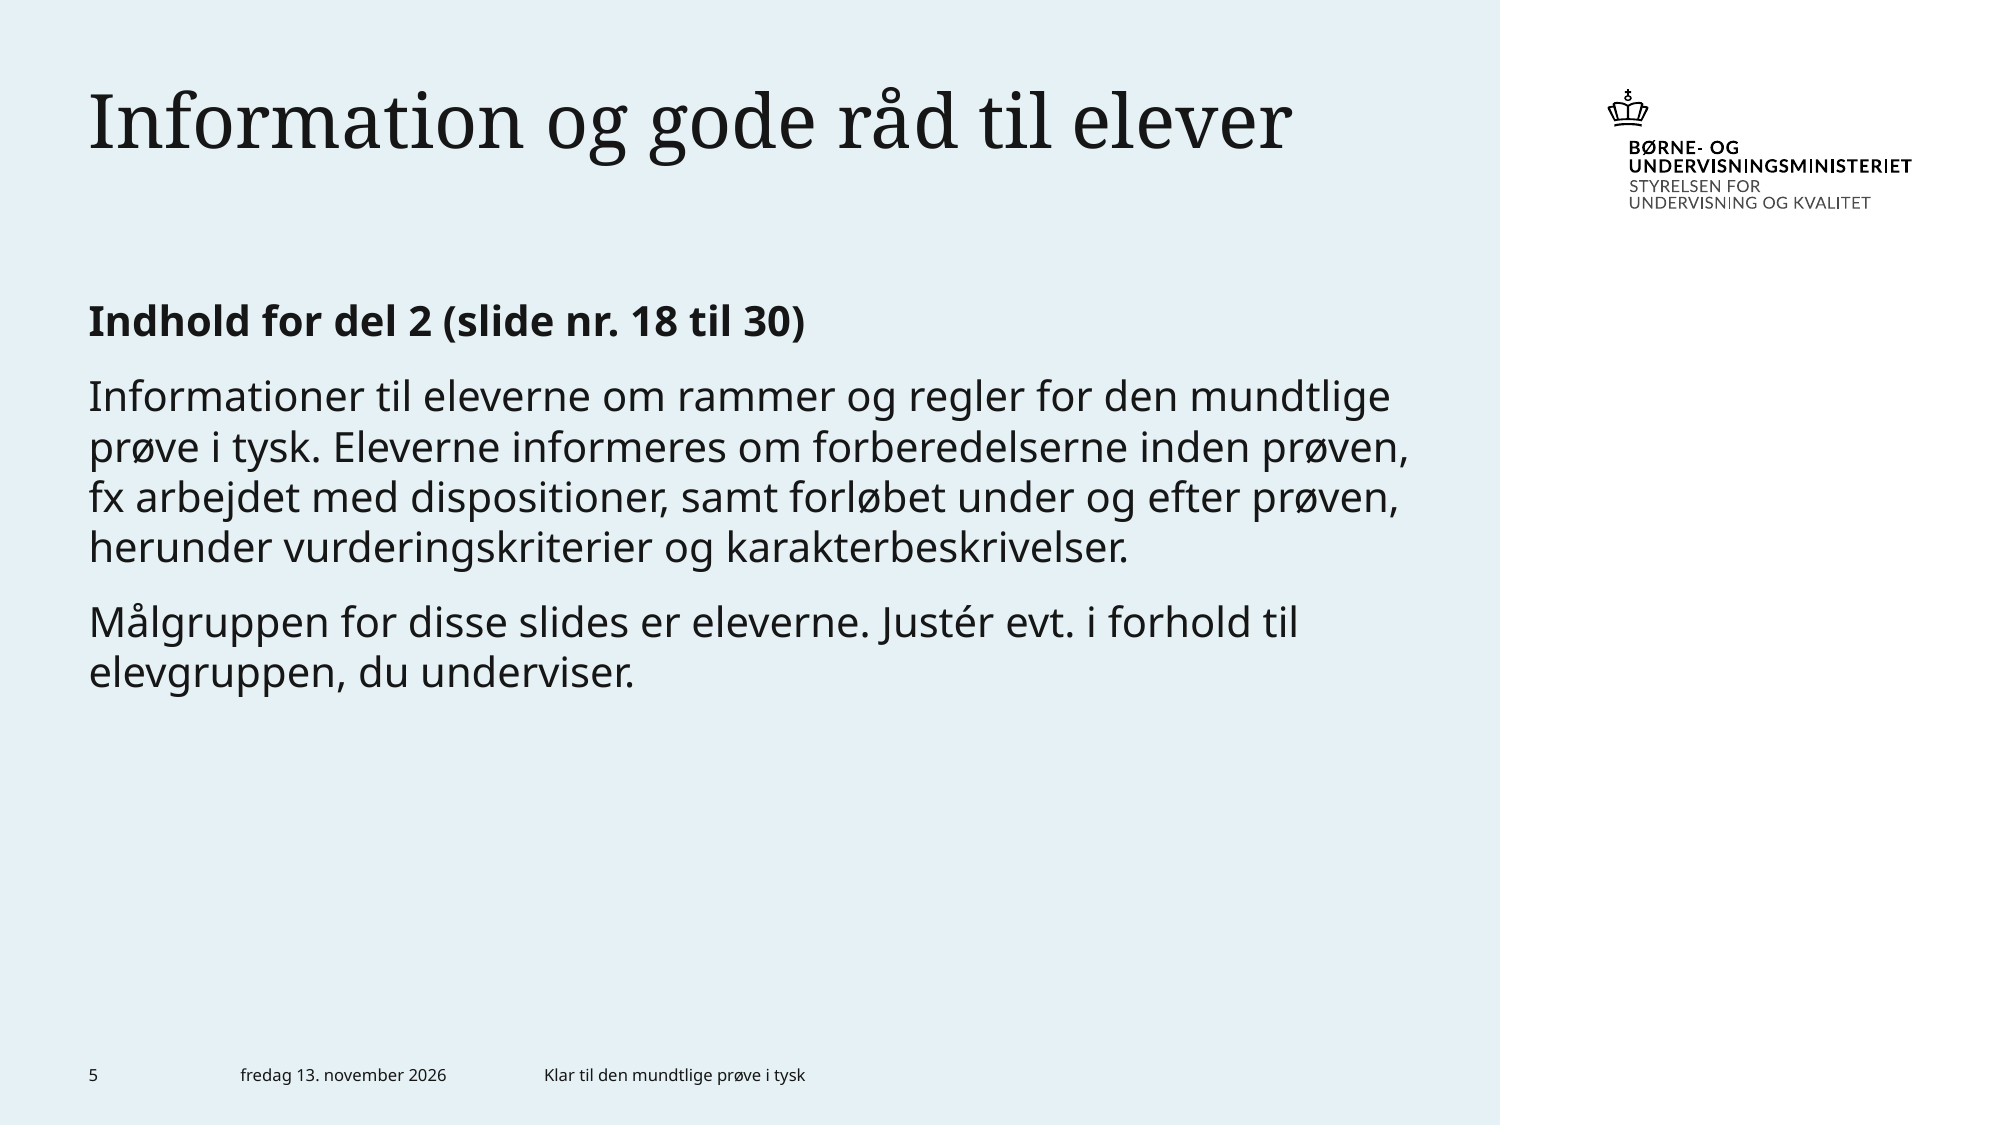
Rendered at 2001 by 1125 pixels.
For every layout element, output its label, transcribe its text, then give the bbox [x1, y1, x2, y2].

slide_number 4. maj 2023 [240, 1058, 449, 1088]
list Indhold for del 2 (slide nr. 18 til 30) Informationer til eleverne om rammer og regler for den mundtlige prøve i tysk. Eleverne informeres om forberedelserne inden prøven, fx arbejdet med dispositioner, samt forløbet under og efter prøven, herunder vurderingskriterier og karakterbeskrivelser. Målgruppen for disse slides er eleverne. Justér evt. i forhold til elevgruppen, du underviser. [88, 295, 1456, 1037]
footer Klar til den mundtlige prøve i tysk [544, 1058, 1259, 1088]
title Information og gode råd til elever [88, 88, 1456, 242]
slide_number 5 [88, 1058, 134, 1088]
